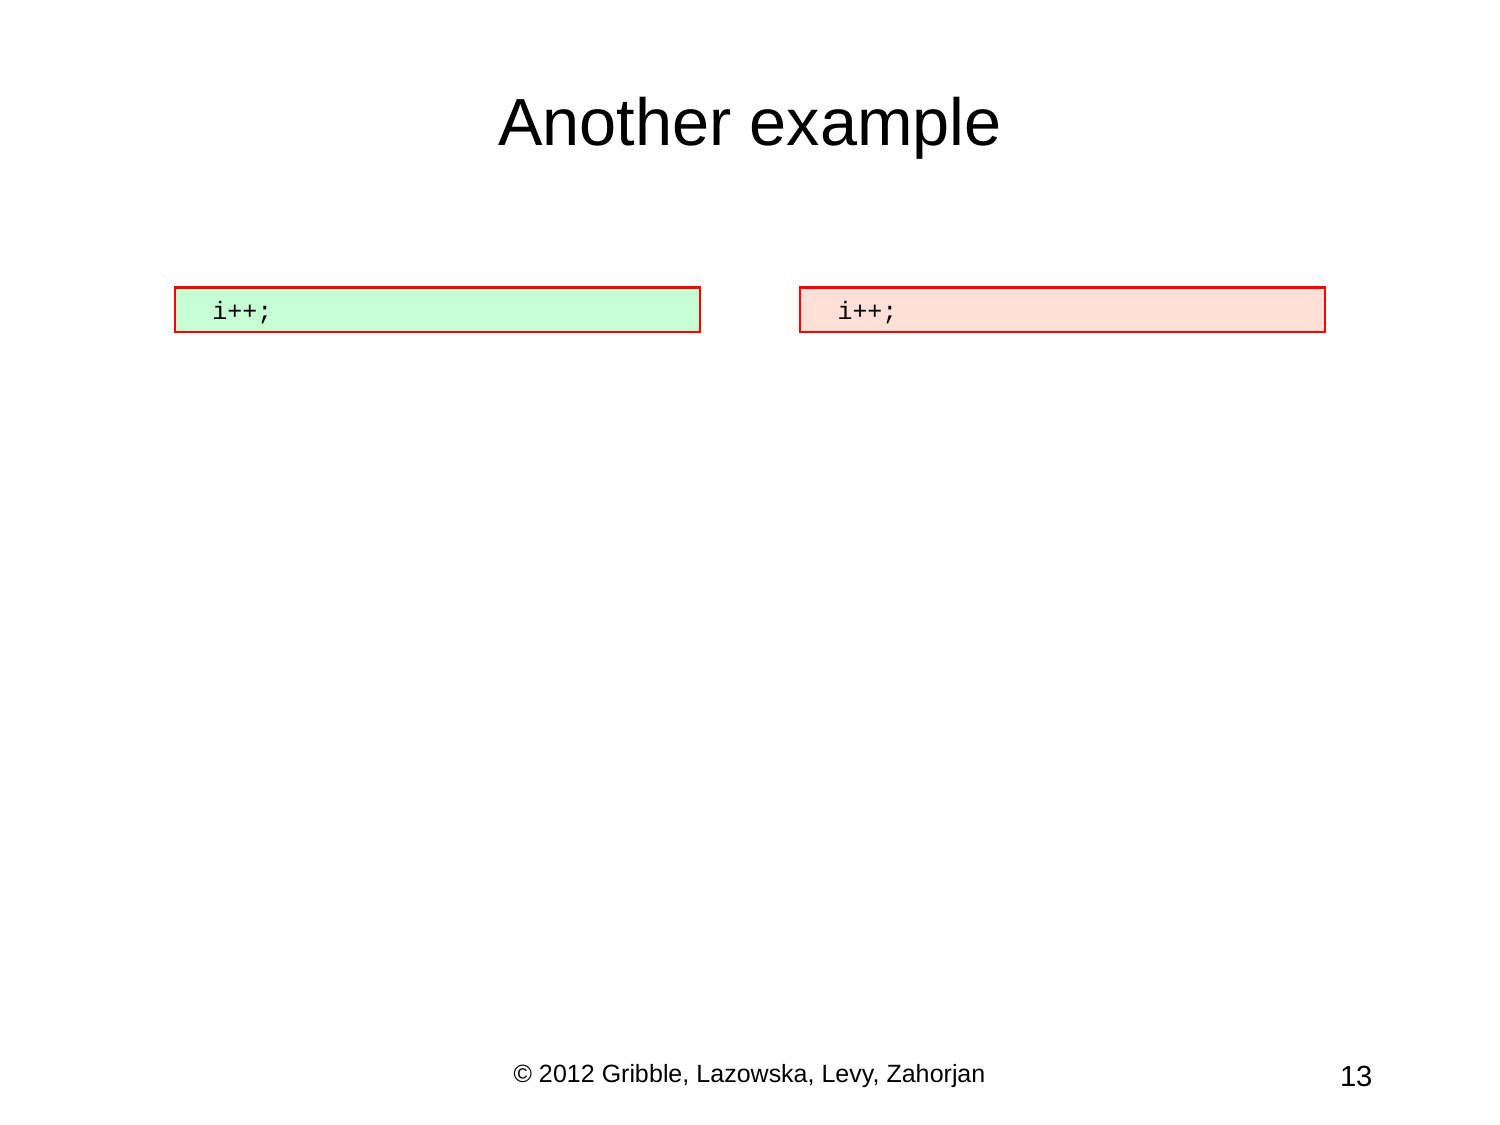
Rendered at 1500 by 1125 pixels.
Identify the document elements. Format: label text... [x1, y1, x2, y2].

footer © 2012 Gribble, Lazowska, Levy, Zahorjan [437, 1050, 1063, 1125]
title Another example [112, 62, 1388, 175]
text_box i++; [174, 287, 700, 333]
text_box i++; [799, 287, 1325, 333]
slide_number 13 [1074, 1050, 1388, 1100]
